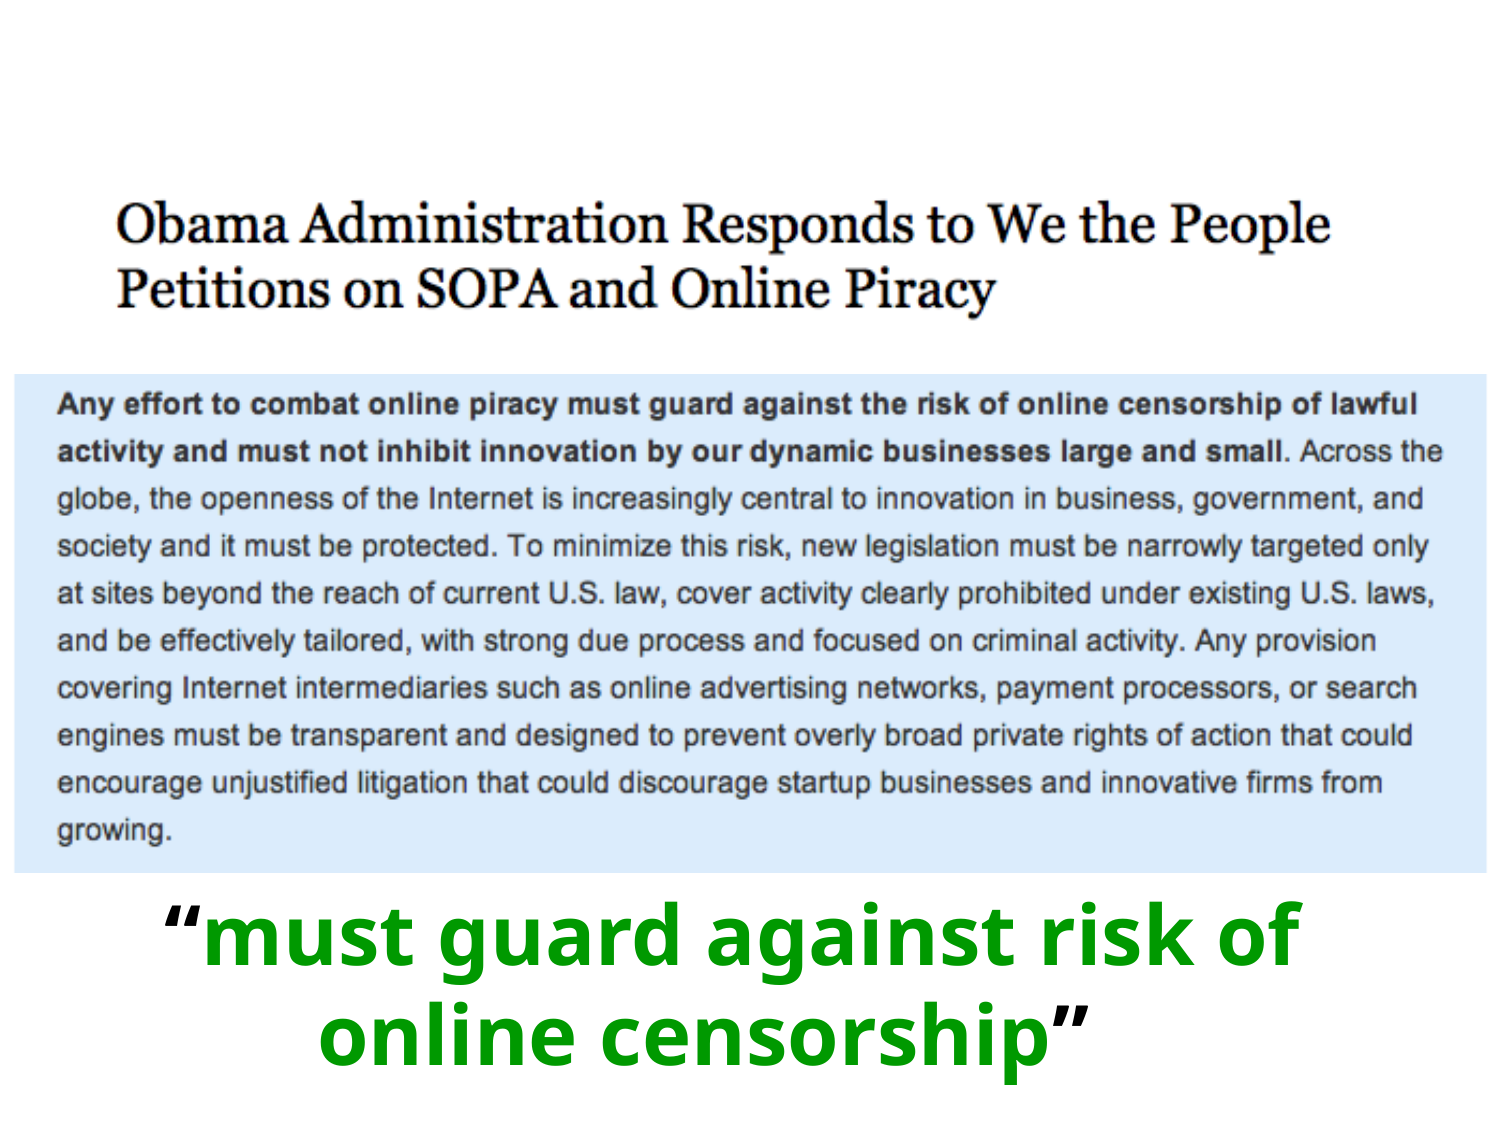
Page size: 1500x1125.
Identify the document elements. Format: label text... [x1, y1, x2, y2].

picture [0, 374, 1500, 873]
text_box “must guard against risk of online censorship” [150, 882, 1475, 1090]
picture [62, 174, 1353, 351]
